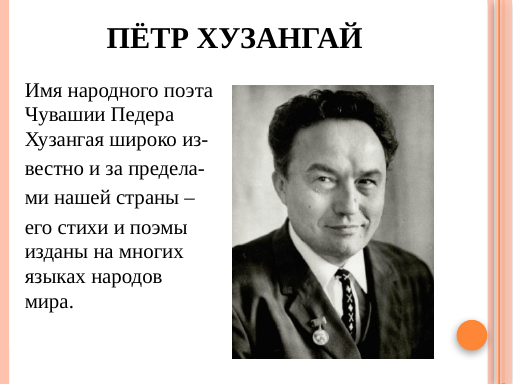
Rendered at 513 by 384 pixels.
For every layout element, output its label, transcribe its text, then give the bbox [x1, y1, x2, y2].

picture [231, 85, 435, 359]
title Пётр Хузангай [25, 15, 444, 80]
list Имя народного поэта Чувашии Педера Хузангая широко из- вестно и за предела- ми нашей страны – его стихи и поэмы изданы на многих языках народов мира. [19, 73, 221, 359]
